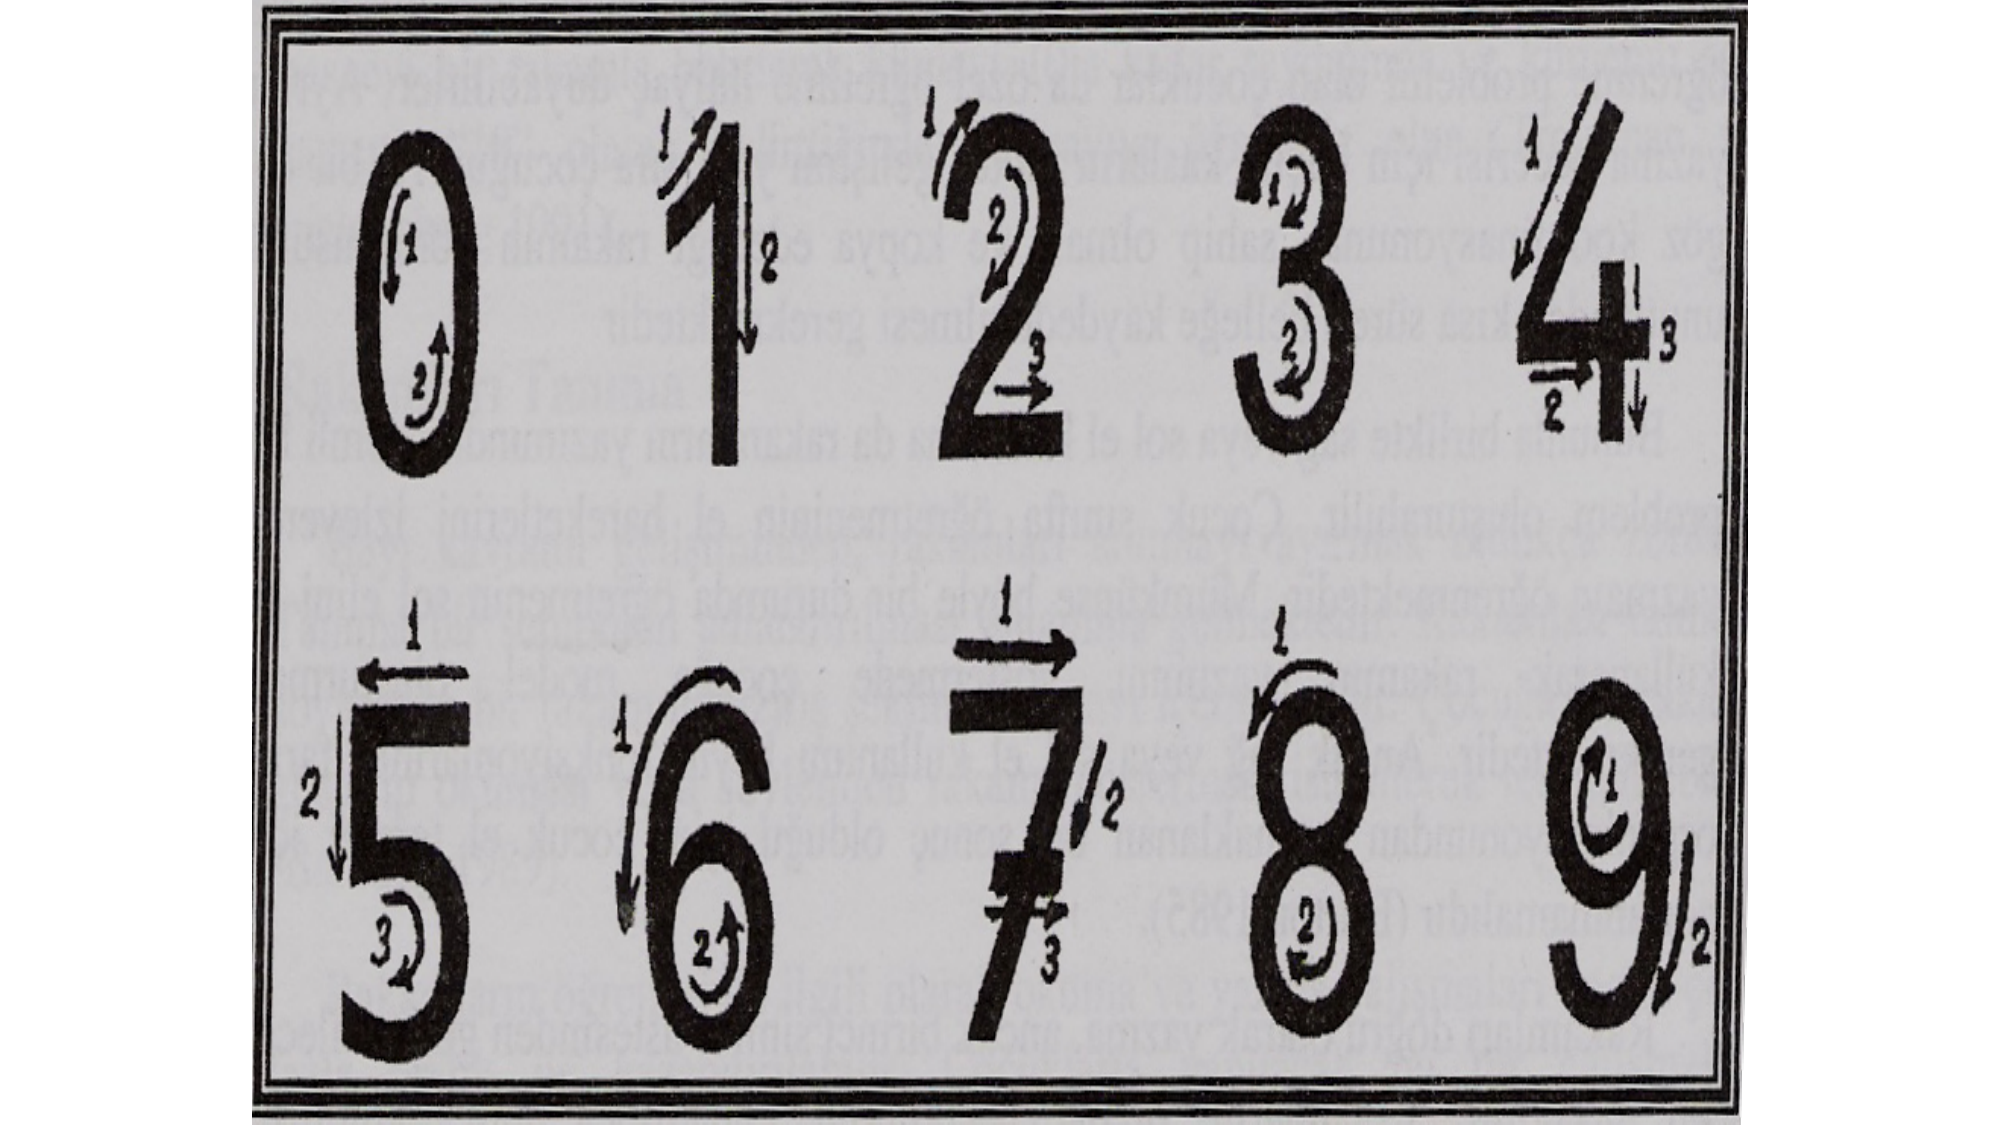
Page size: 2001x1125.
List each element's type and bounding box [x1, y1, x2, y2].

picture [252, 0, 1748, 1125]
